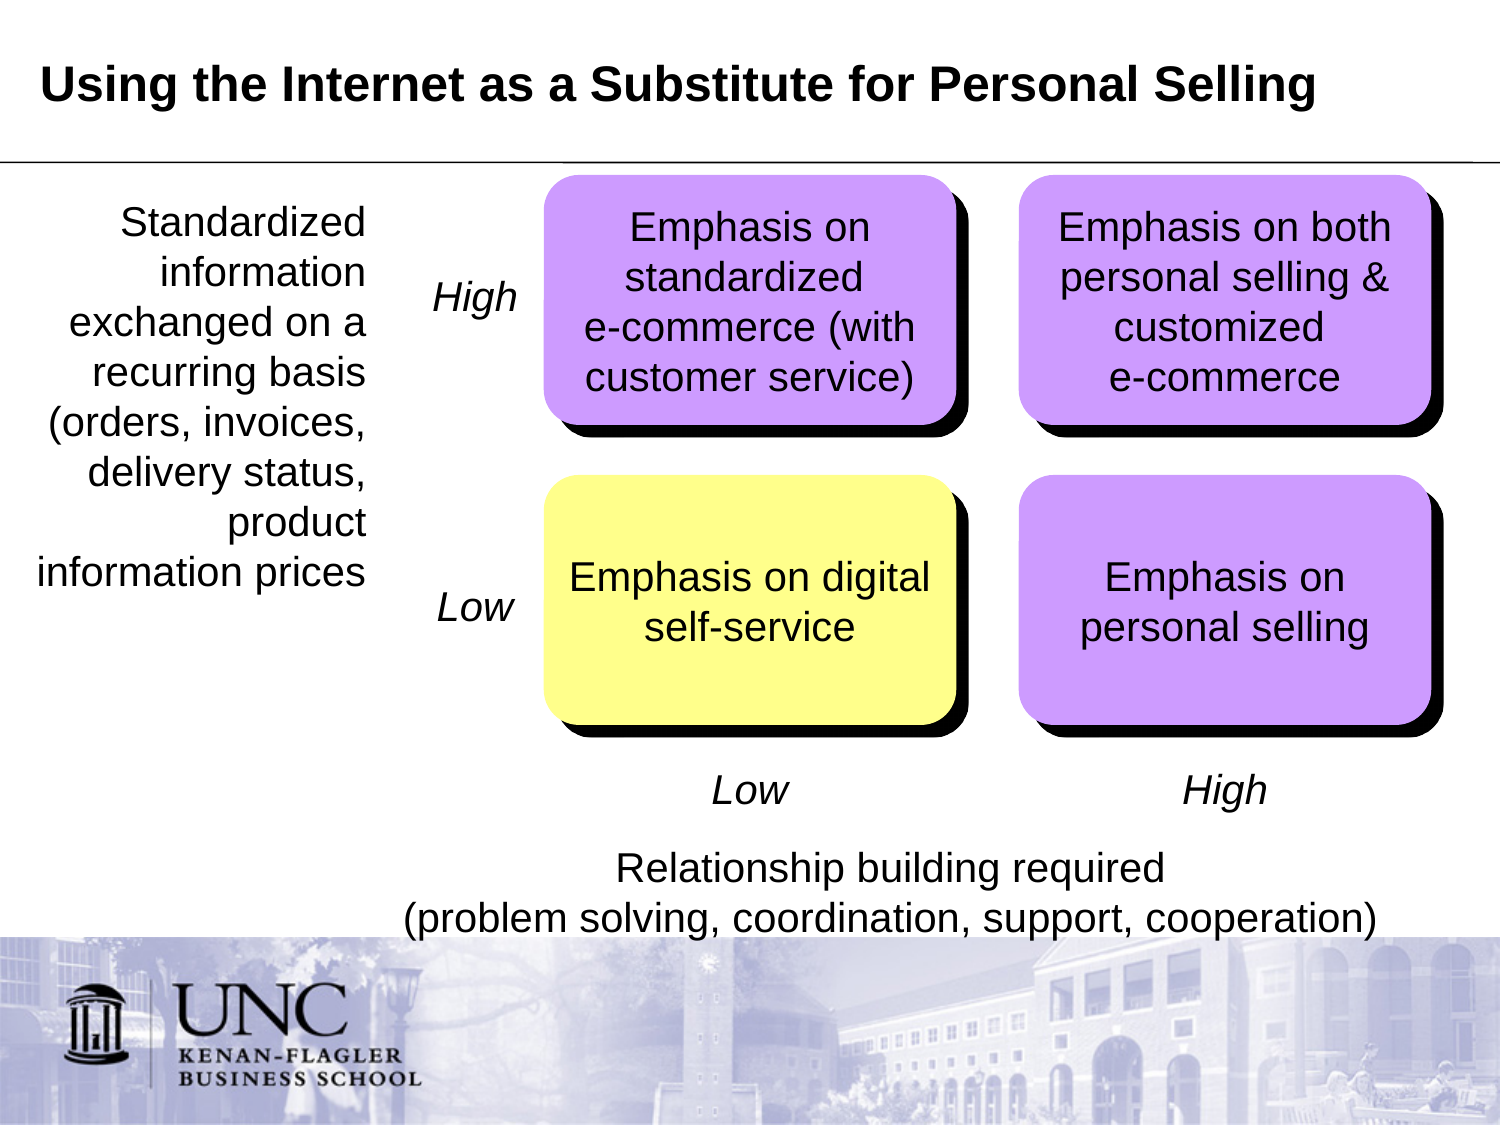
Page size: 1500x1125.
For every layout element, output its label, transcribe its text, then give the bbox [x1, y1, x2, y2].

text_box Standardized information exchanged on a recurring basis (orders, invoices, delivery status, product information prices [18, 187, 382, 603]
text_box Emphasis on standardized e-commerce (with customer service) [543, 174, 957, 425]
text_box Emphasis on digital self-service [543, 474, 957, 725]
text_box Emphasis on both personal selling & customized e-commerce [1018, 174, 1432, 425]
picture [0, 937, 1500, 1125]
text_box High [1143, 755, 1307, 821]
title Using the Internet as a Substitute for Personal Selling [24, 12, 1476, 151]
text_box Low [393, 571, 557, 637]
text_box Emphasis on personal selling [1018, 474, 1432, 725]
text_box High [393, 262, 557, 328]
text_box Low [668, 755, 832, 821]
text_box Relationship building required (problem solving, coordination, support, cooperation) [300, 833, 1482, 949]
